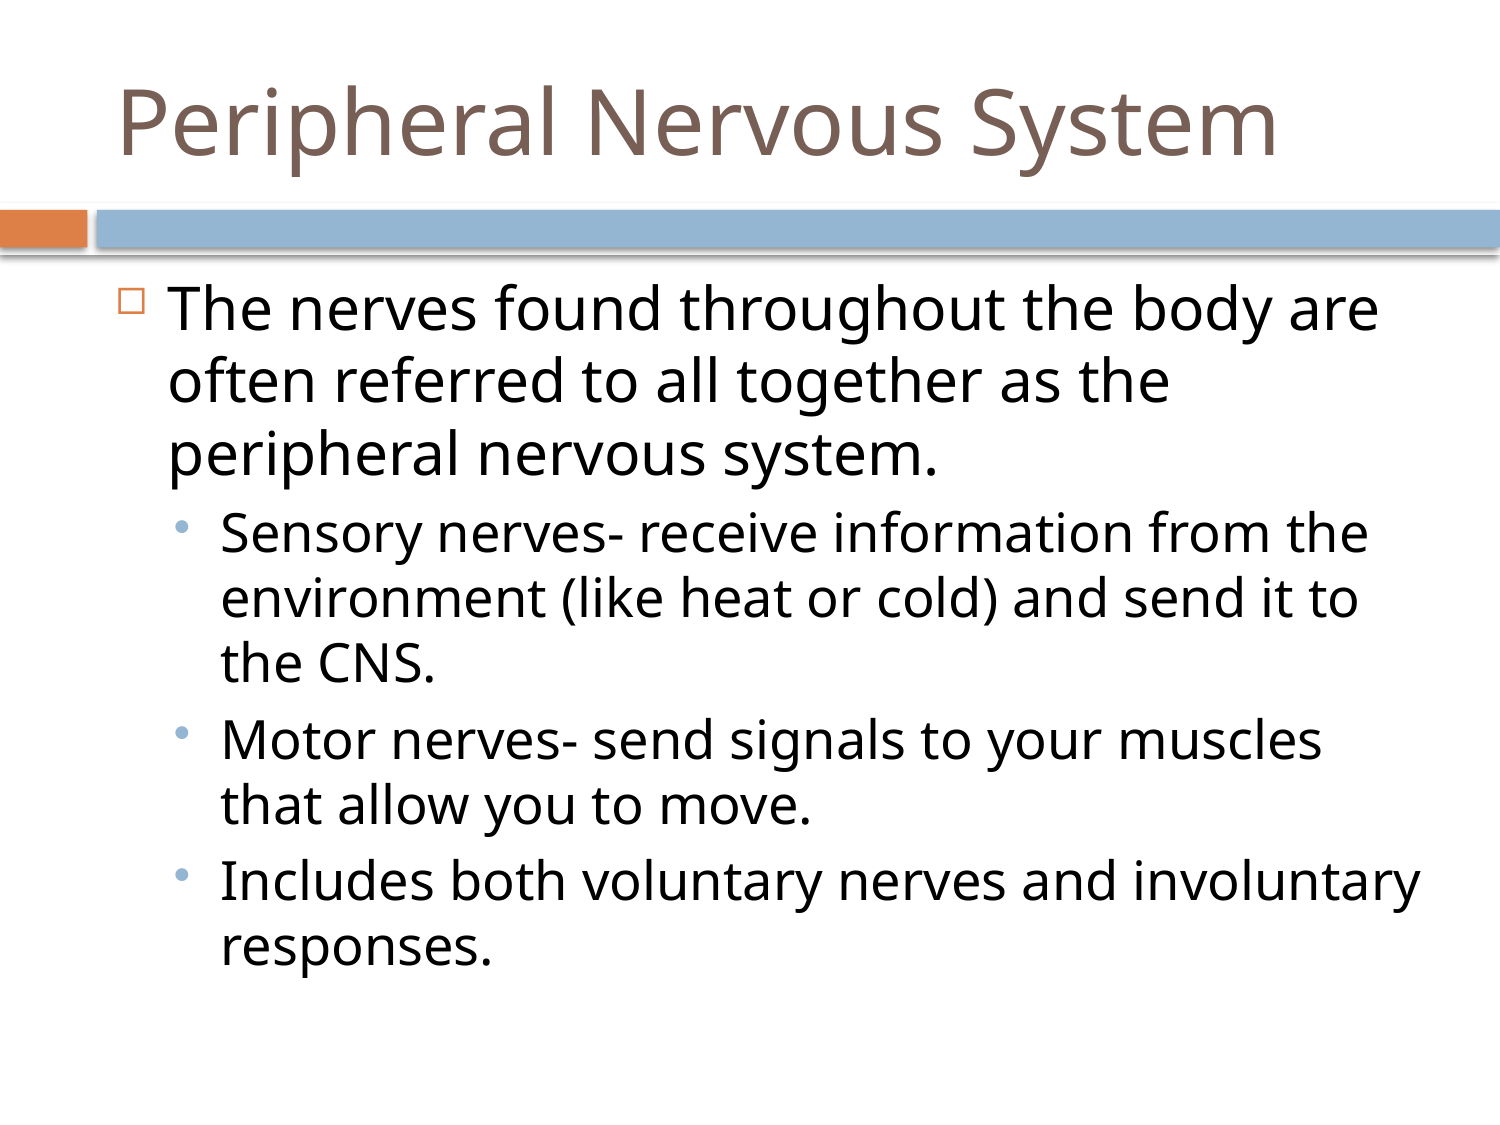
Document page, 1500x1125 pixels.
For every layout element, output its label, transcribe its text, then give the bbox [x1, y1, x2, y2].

title Peripheral Nervous System [100, 37, 1439, 201]
list The nerves found throughout the body are often referred to all together as the peripheral nervous system. Sensory nerves- receive information from the environment (like heat or cold) and send it to the CNS. Motor nerves- send signals to your muscles that allow you to move. Includes both voluntary nerves and involuntary responses. [100, 262, 1439, 1001]
